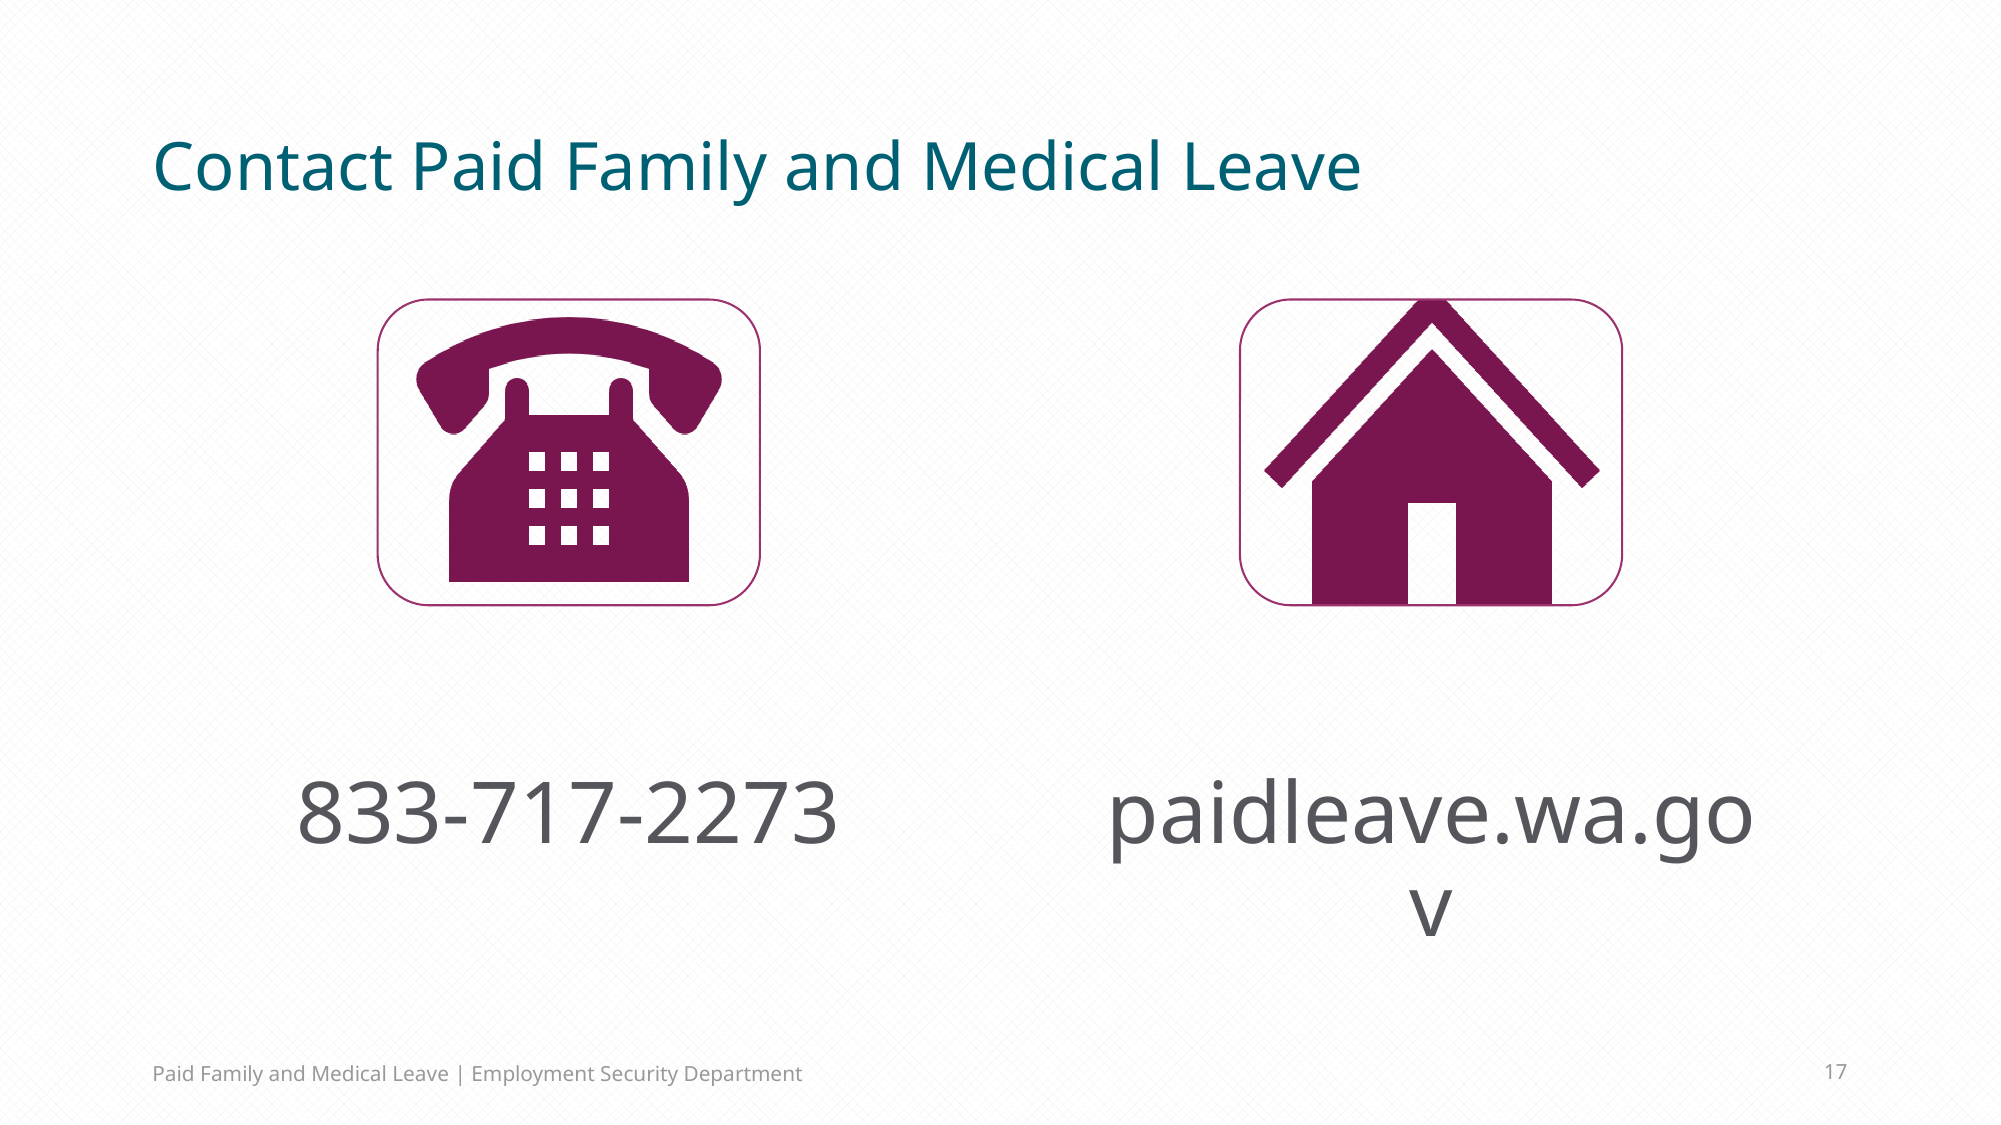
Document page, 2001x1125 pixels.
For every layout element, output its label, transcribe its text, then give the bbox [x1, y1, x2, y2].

footer Paid Family and Medical Leave | Employment Security Department [137, 1042, 1338, 1103]
slide_number 17 [1412, 1042, 1863, 1103]
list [137, 299, 1863, 1014]
title Contact Paid Family and Medical Leave [137, 59, 1904, 278]
